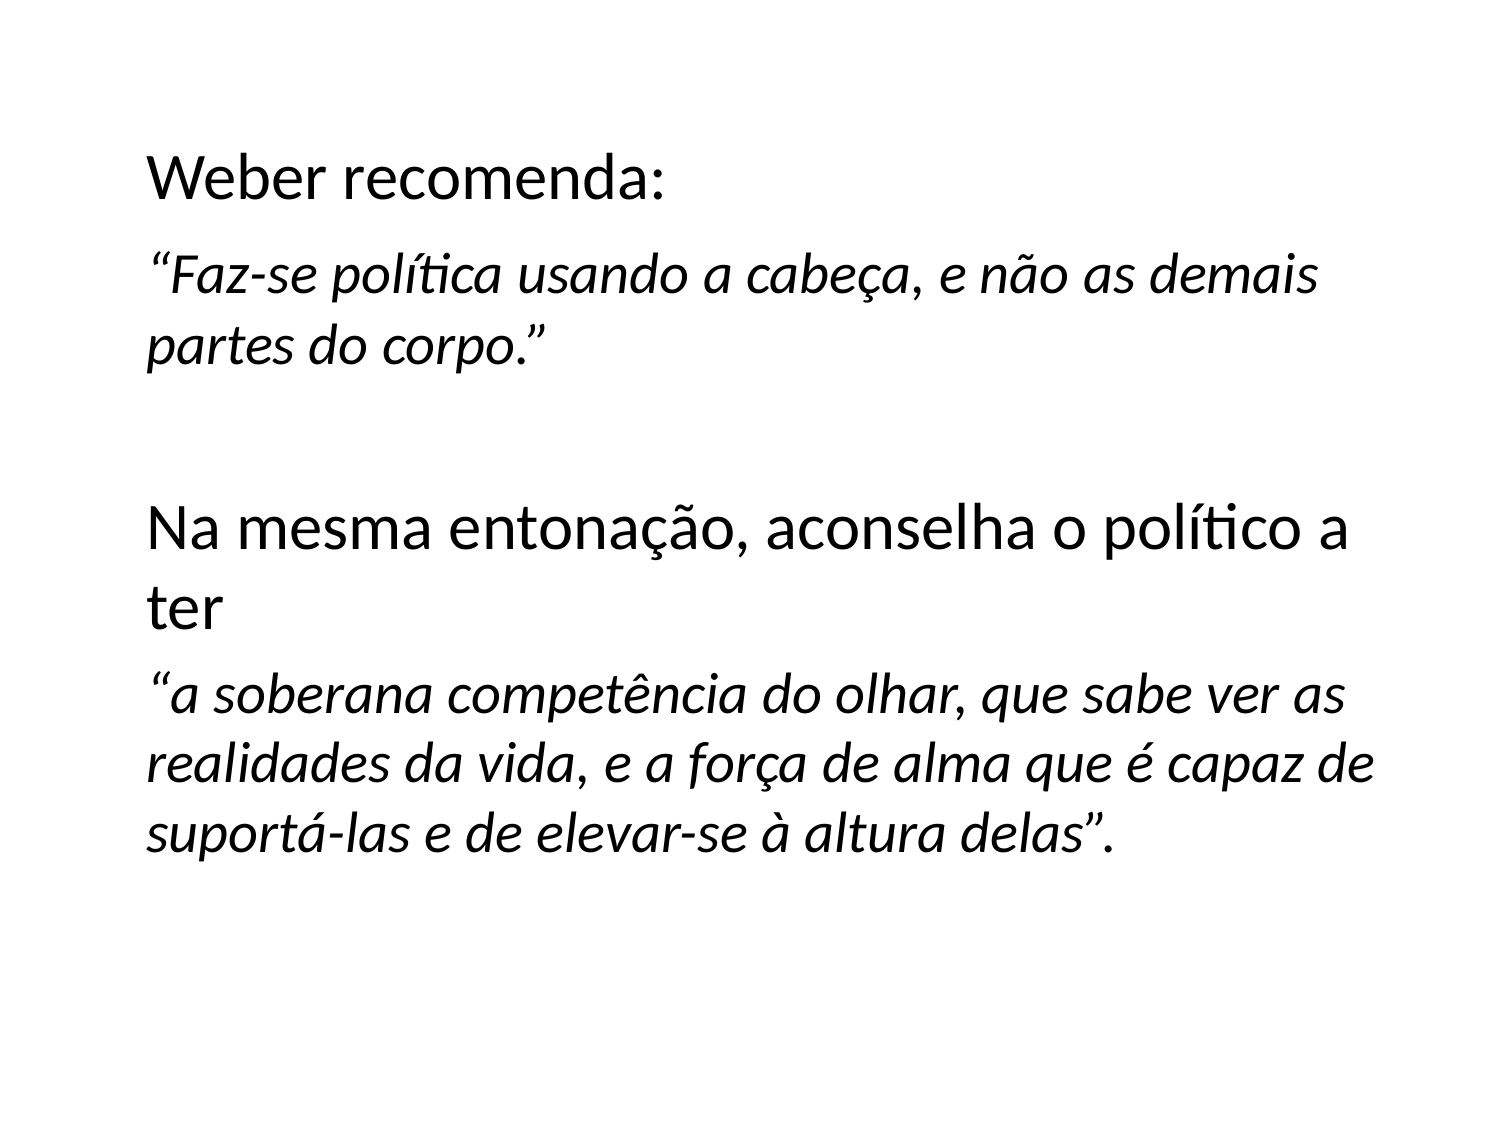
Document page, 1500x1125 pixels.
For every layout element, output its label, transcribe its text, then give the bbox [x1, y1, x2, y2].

list Weber recomenda: “Faz-se política usando a cabeça, e não as demais partes do corpo.” Na mesma entonação, aconselha o político a ter “a soberana competência do olhar, que sabe ver as realidades da vida, e a força de alma que é capaz de suportá-las e de elevar-se à altura delas”. [75, 125, 1425, 1005]
